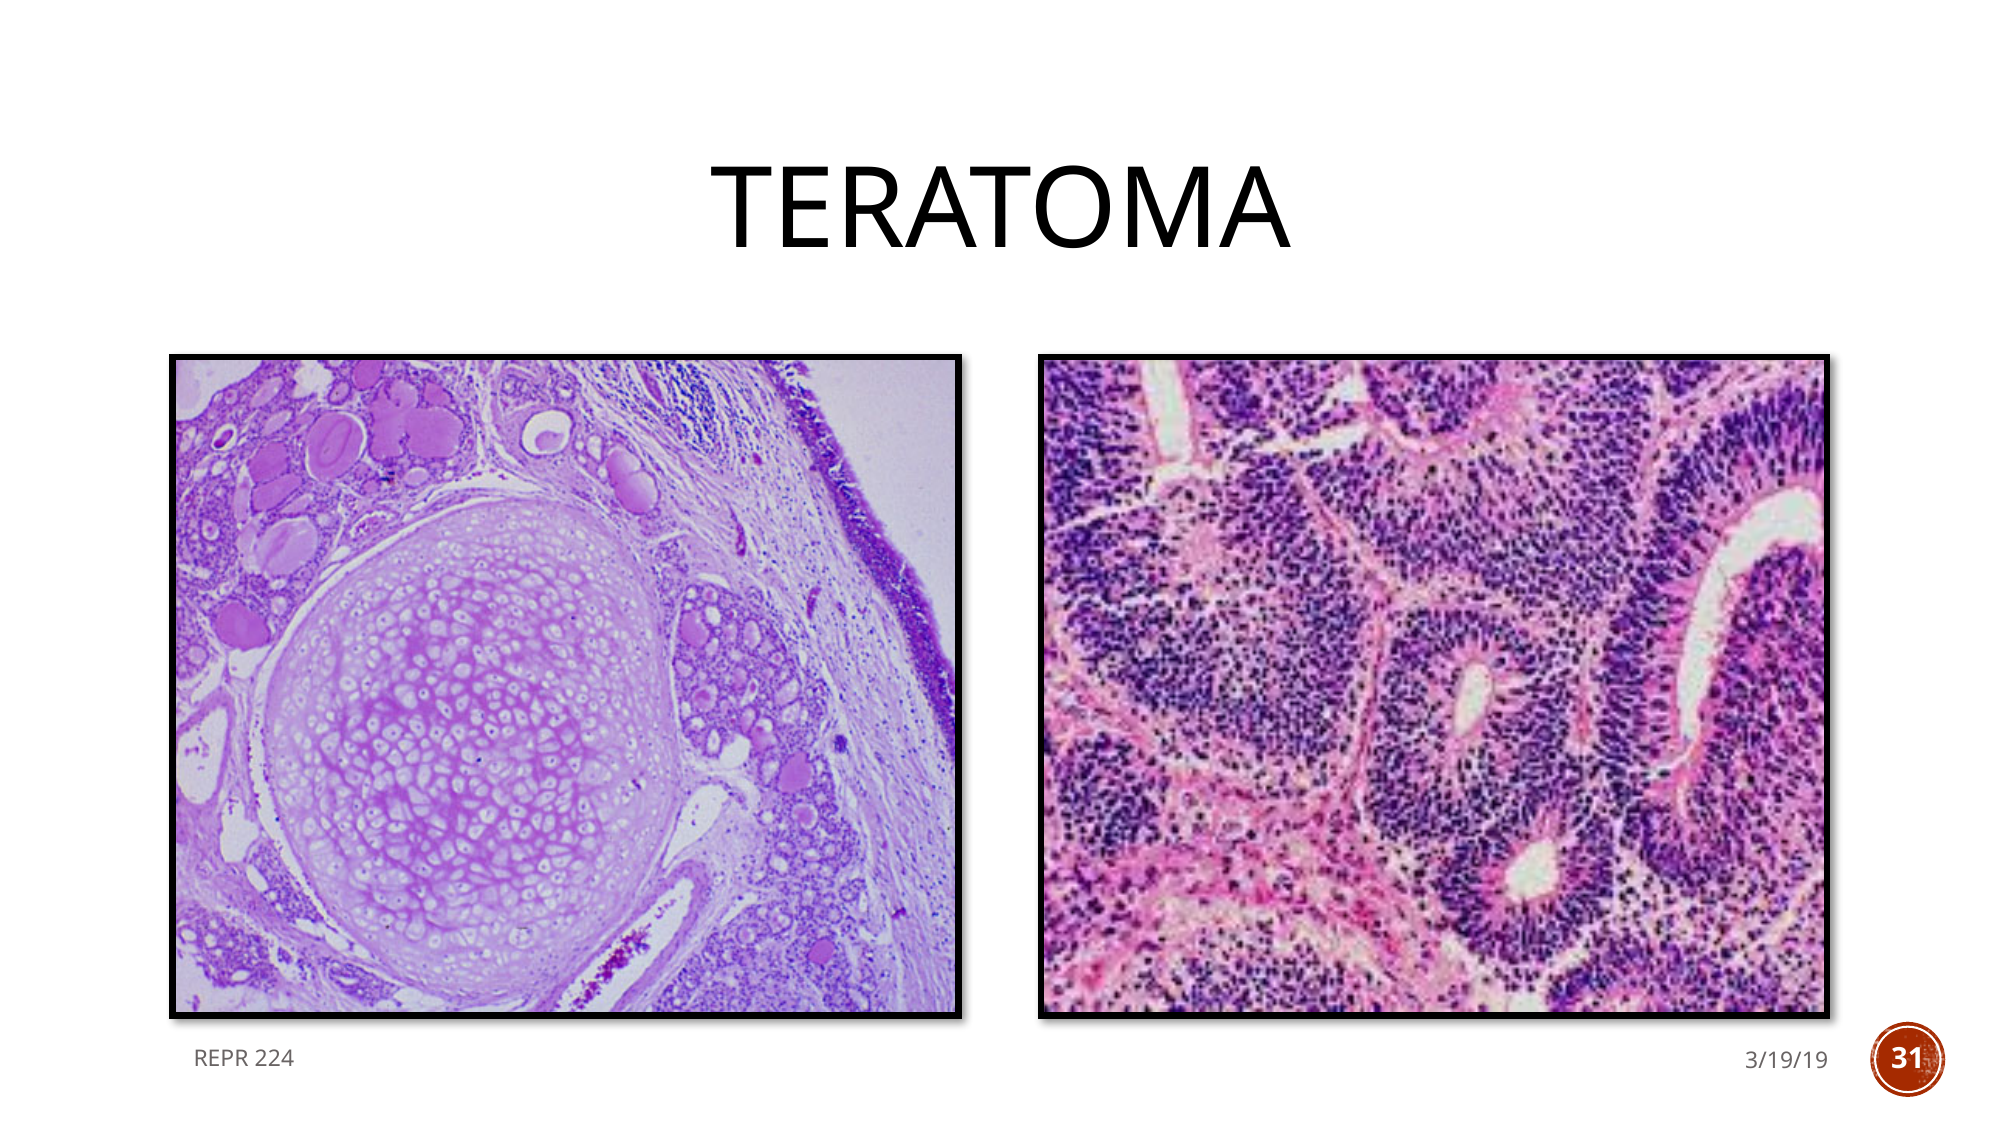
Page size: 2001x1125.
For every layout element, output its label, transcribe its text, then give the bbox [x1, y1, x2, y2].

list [178, 363, 953, 1010]
title teratoma [175, 79, 1826, 344]
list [1047, 363, 1822, 1010]
slide_number 31 [1855, 1028, 1961, 1089]
footer REPR 224 [178, 1028, 1217, 1089]
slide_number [1306, 1028, 1844, 1089]
